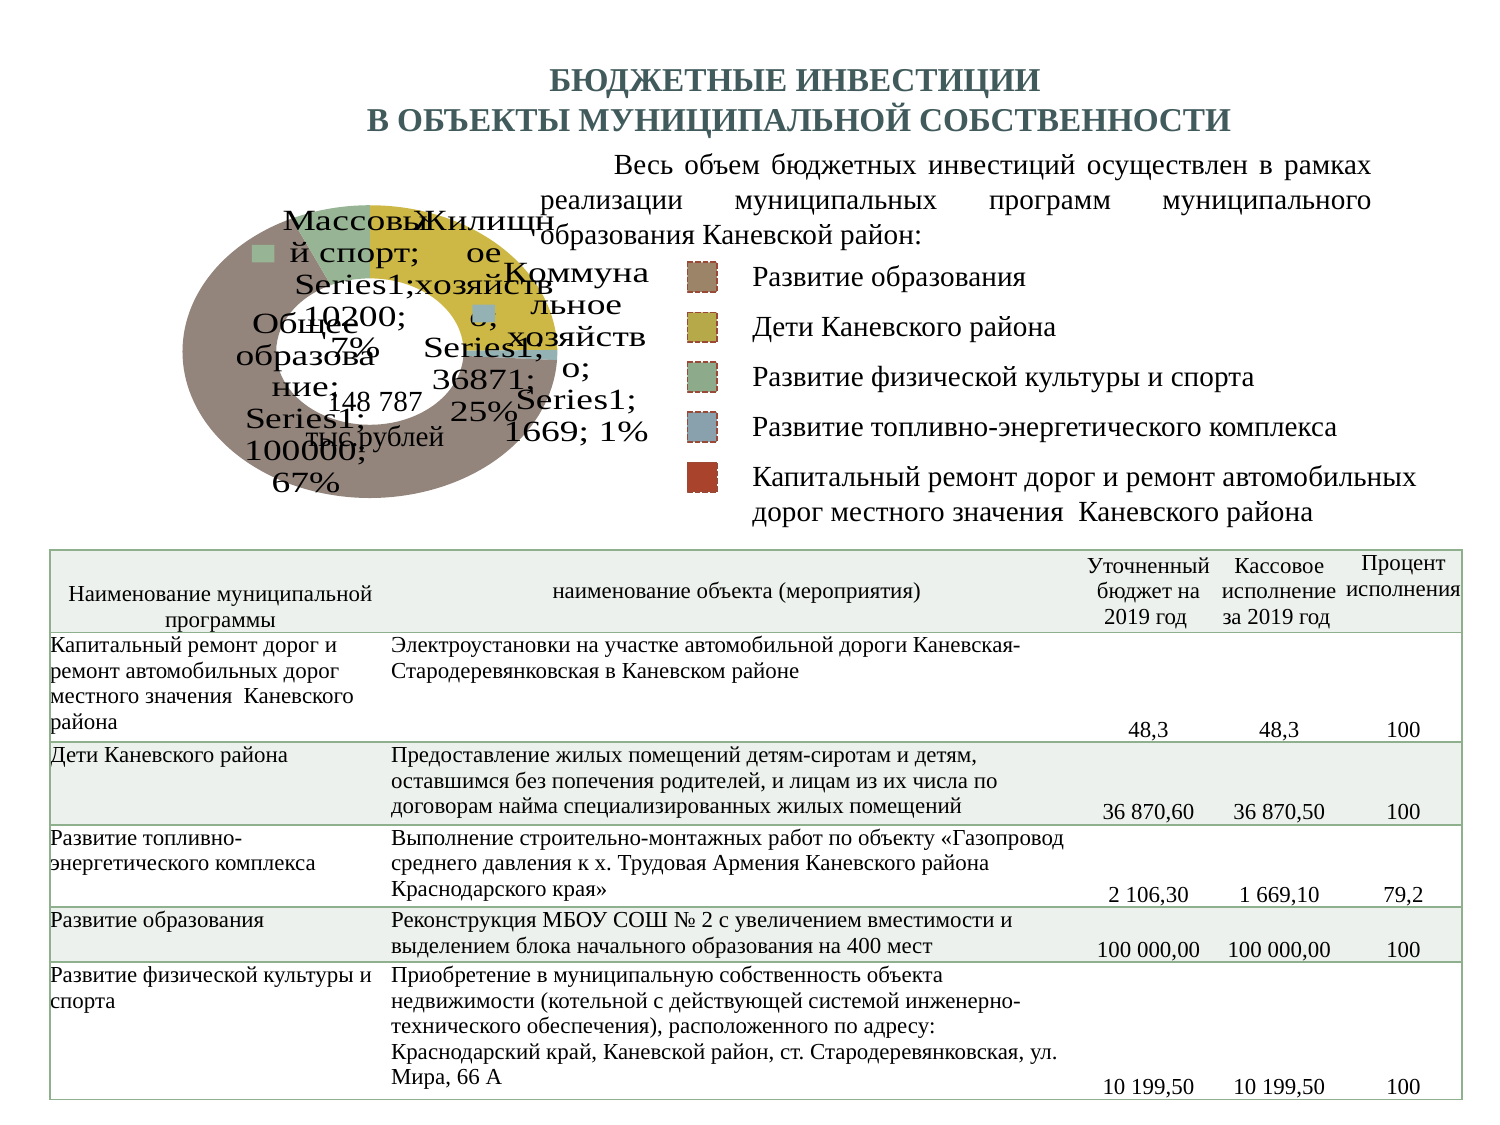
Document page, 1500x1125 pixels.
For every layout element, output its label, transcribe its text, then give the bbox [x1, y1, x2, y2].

text_box Развитие физической культуры и спорта [737, 349, 1418, 400]
table_header Наименование муниципальной программы [51, 551, 391, 632]
chart [49, 162, 651, 538]
table_cell 36 870,50 [1214, 743, 1345, 824]
table_cell 100 [1345, 908, 1461, 961]
table_cell 1 669,10 [1214, 826, 1345, 906]
text_box [687, 411, 718, 443]
text_box Дети Каневского района [737, 299, 1074, 349]
table_cell 36 870,60 [1083, 743, 1214, 824]
table_cell Капитальный ремонт дорог и ремонт автомобильных дорог местного значения Каневского района [51, 633, 391, 741]
text_box Развитие топливно-энергетического комплекса [737, 400, 1413, 449]
table_cell Дети Каневского района [51, 743, 391, 824]
table_cell 100 [1345, 963, 1461, 1099]
text_box [687, 312, 718, 343]
table_header Уточненный бюджет на 2019 год [1083, 551, 1214, 632]
table_cell 10 199,50 [1083, 963, 1214, 1099]
table_cell 100 [1345, 633, 1461, 741]
table_cell Развитие топливно-энергетического комплекса [51, 826, 391, 906]
text_box [687, 361, 718, 393]
table_cell Электроустановки на участке автомобильной дороги Каневская- Стародеревянковская в Каневском районе [391, 633, 1083, 741]
table_cell Предоставление жилых помещений детям-сиротам и детям, оставшимся без попечения родителей, и лицам из их числа по договорам найма специализированных жилых помещений [391, 743, 1083, 824]
table_cell Реконструкция МБОУ СОШ № 2 с увеличением вместимости и выделением блока начального образования на 400 мест [391, 908, 1083, 961]
table_header Кассовое исполнение за 2019 год [1214, 551, 1345, 632]
table_header наименование объекта (мероприятия) [391, 551, 1083, 632]
text_box Капитальный ремонт дорог и ремонт автомобильных дорог местного значения Каневского района [737, 449, 1463, 535]
table_cell Выполнение строительно-монтажных работ по объекту «Газопровод среднего давления к х. Трудовая Армения Каневского района Краснодарского края» [391, 826, 1083, 906]
table_cell 48,3 [1214, 633, 1345, 741]
table_cell 100 [1345, 743, 1461, 824]
text_box [687, 462, 718, 493]
text_box Развитие образования [737, 249, 1056, 299]
table_header Процент исполнения [1345, 551, 1461, 632]
text_box БЮДЖЕТНЫЕ ИНВЕСТИЦИИ В ОБЪЕКТЫ МУНИЦИПАЛЬНОЙ СОБСТВЕННОСТИ [37, 50, 1488, 146]
text_box [687, 261, 718, 293]
text_box Весь объем бюджетных инвестиций осуществлен в рамках реализации муниципальных программ муниципального образования Каневской район: [525, 138, 1388, 258]
table_cell 79,2 [1345, 826, 1461, 906]
table_cell 48,3 [1083, 633, 1214, 741]
table_cell 100 000,00 [1214, 908, 1345, 961]
table_cell 2 106,30 [1083, 826, 1214, 906]
table_cell Развитие образования [51, 908, 391, 961]
table_cell Приобретение в муниципальную собственность объекта недвижимости (котельной с действующей системой инженерно-технического обеспечения), расположенного по адресу: Краснодарский край, Каневской район, ст. Стародеревянковская, ул. Мира, 66 А [391, 963, 1083, 1099]
table_cell Развитие физической культуры и спорта [51, 963, 391, 1099]
table_cell 100 000,00 [1083, 908, 1214, 961]
table_cell 10 199,50 [1214, 963, 1345, 1099]
